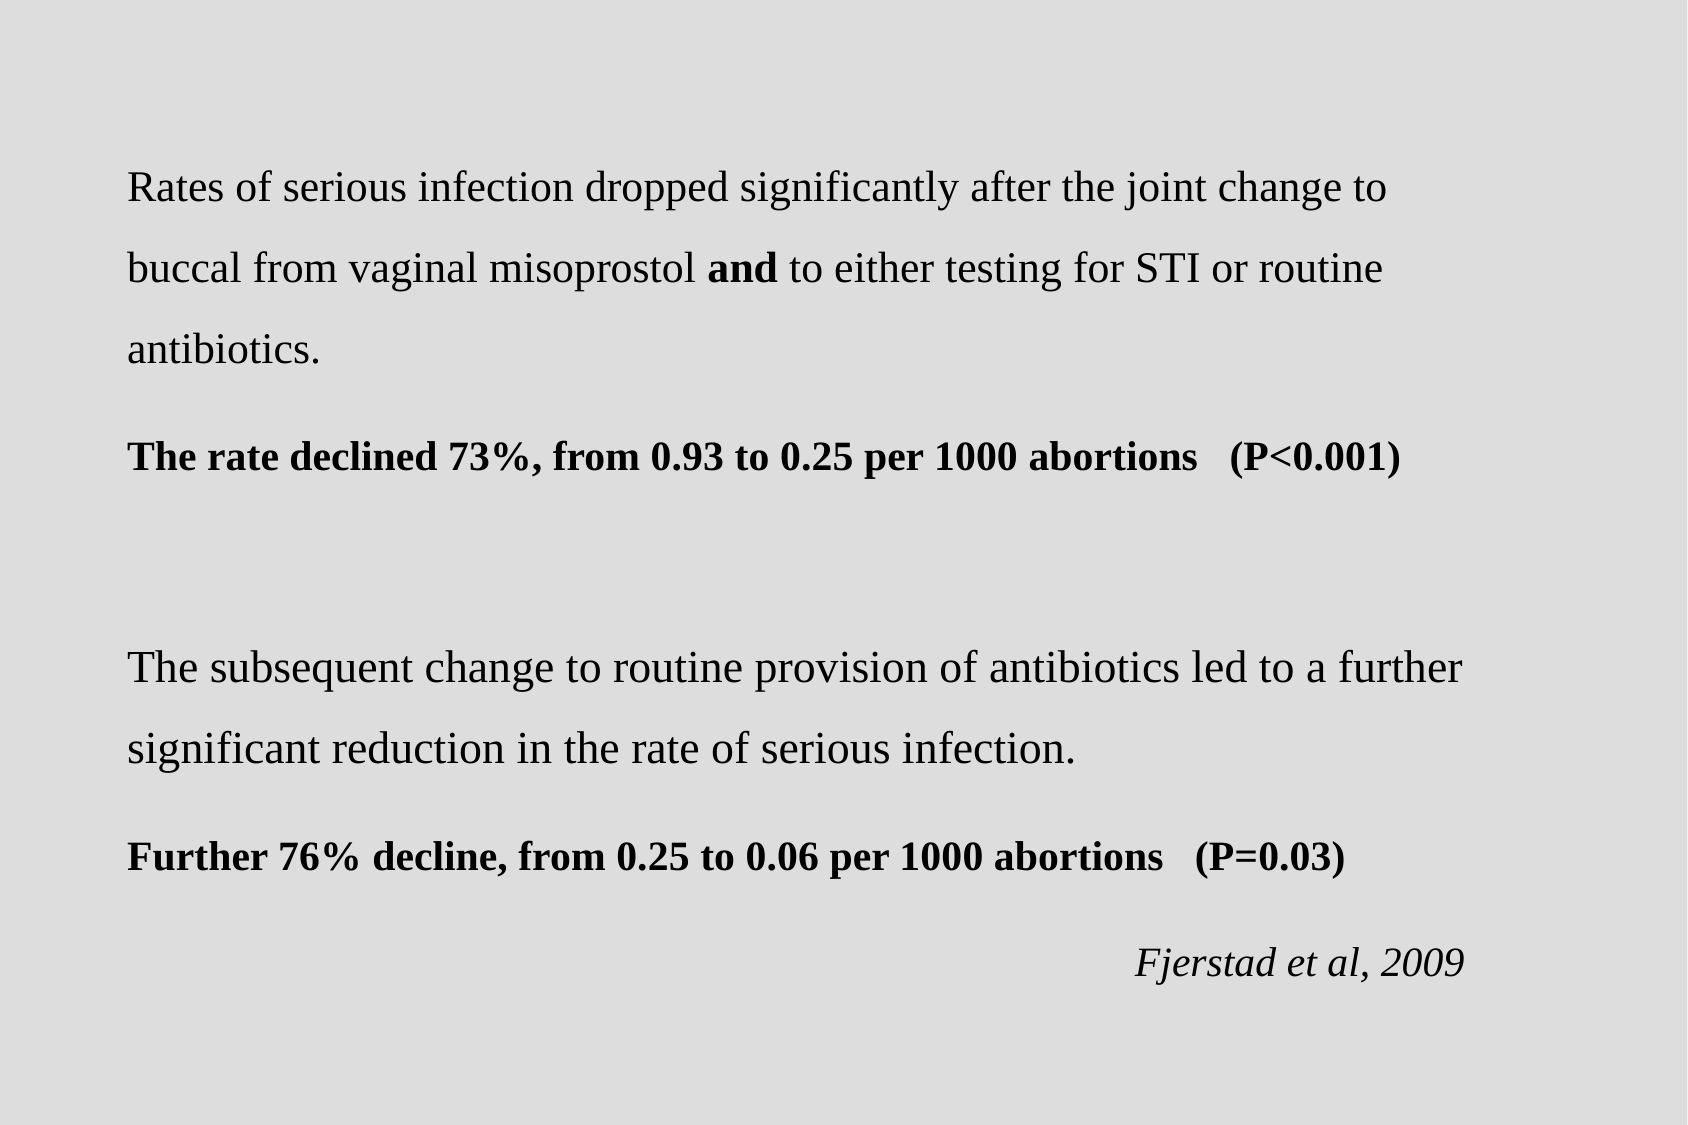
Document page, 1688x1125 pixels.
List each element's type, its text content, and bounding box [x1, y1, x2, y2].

text_box Rates of serious infection dropped significantly after the joint change to buccal from vaginal misoprostol and to either testing for STI or routine antibiotics. The rate declined 73%, from 0.93 to 0.25 per 1000 abortions (P<0.001) The subsequent change to routine provision of antibiotics led to a further significant reduction in the rate of serious infection. Further 76% decline, from 0.25 to 0.06 per 1000 abortions (P=0.03) Fjerstad et al, 2009 [119, 121, 1510, 993]
